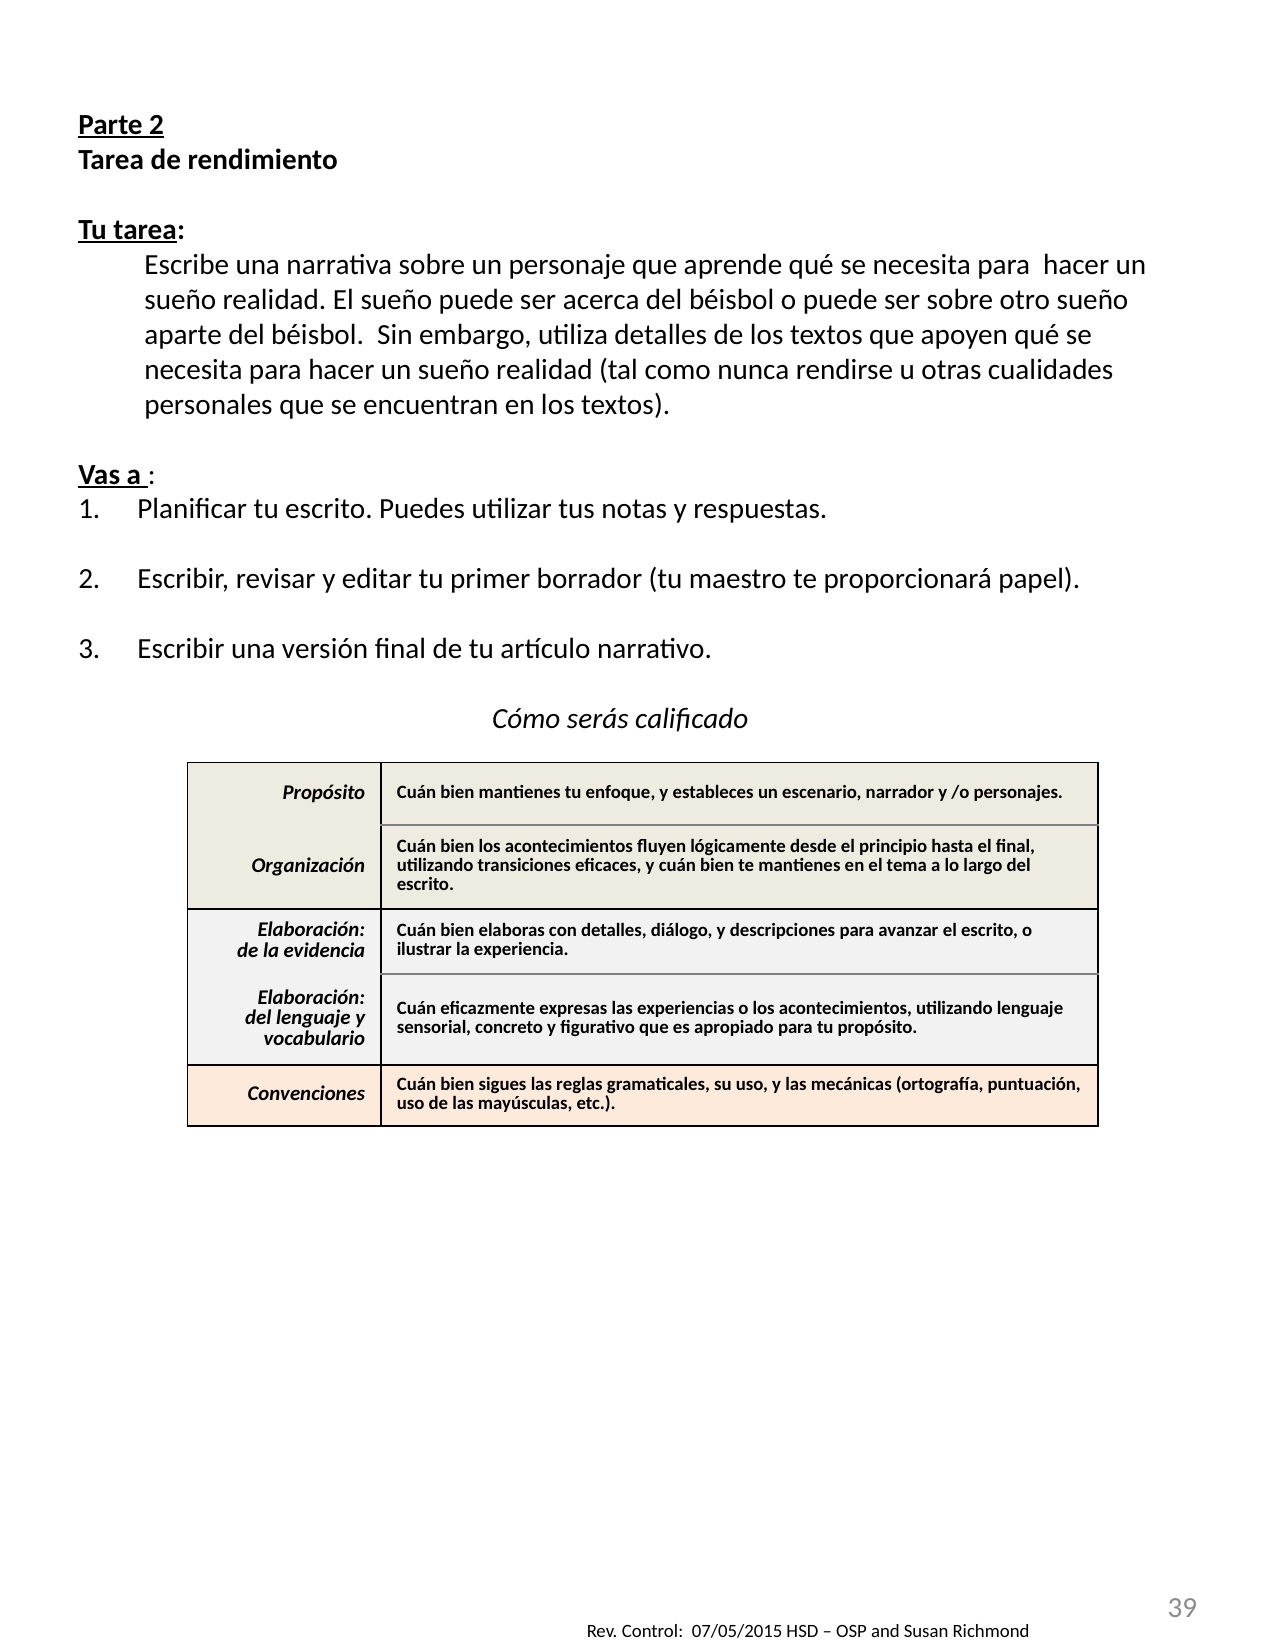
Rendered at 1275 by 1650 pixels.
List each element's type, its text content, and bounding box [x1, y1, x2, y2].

table_cell Cuán bien los acontecimientos fluyen lógicamente desde el principio hasta el final, utilizando transiciones eficaces, y cuán bien te mantienes en el tema a lo largo del escrito. [382, 826, 1097, 908]
table_cell Elaboración: del lenguaje y vocabulario [188, 974, 380, 1064]
table_cell Cuán eficazmente expresas las experiencias o los acontecimientos, utilizando lenguaje sensorial, concreto y figurativo que es apropiado para tu propósito. [382, 975, 1097, 1064]
table_header Propósito [188, 763, 380, 825]
table_cell Cuán bien elaboras con detalles, diálogo, y descripciones para avanzar el escrito, o ilustrar la experiencia. [382, 910, 1097, 973]
table_cell Elaboración: de la evidencia [188, 910, 380, 974]
table_cell Organización [188, 825, 380, 908]
text_box Parte 2 Tarea de rendimiento Tu tarea: Escribe una narrativa sobre un personaje que aprende qué se necesita para hacer un sueño realidad. El sueño puede ser acerca del béisbol o puede ser sobre otro sueño aparte del béisbol. Sin embargo, utiliza detalles de los textos que apoyen qué se necesita para hacer un sueño realidad (tal como nunca rendirse u otras cualidades personales que se encuentran en los textos). Vas a : Planificar tu escrito. Puedes utilizar tus notas y respuestas. Escribir, revisar y editar tu primer borrador (tu maestro te proporcionará papel). Escribir una versión final de tu artículo narrativo. Cómo serás calificado [62, 62, 1179, 813]
table_cell Cuán bien sigues las reglas gramaticales, su uso, y las mecánicas (ortografía, puntuación, uso de las mayúsculas, etc.). [382, 1066, 1097, 1125]
slide_number 39 [1075, 1562, 1214, 1650]
table_cell Convenciones [188, 1066, 380, 1125]
table_header Cuán bien mantienes tu enfoque, y estableces un escenario, narrador y /o personajes. [382, 763, 1097, 824]
